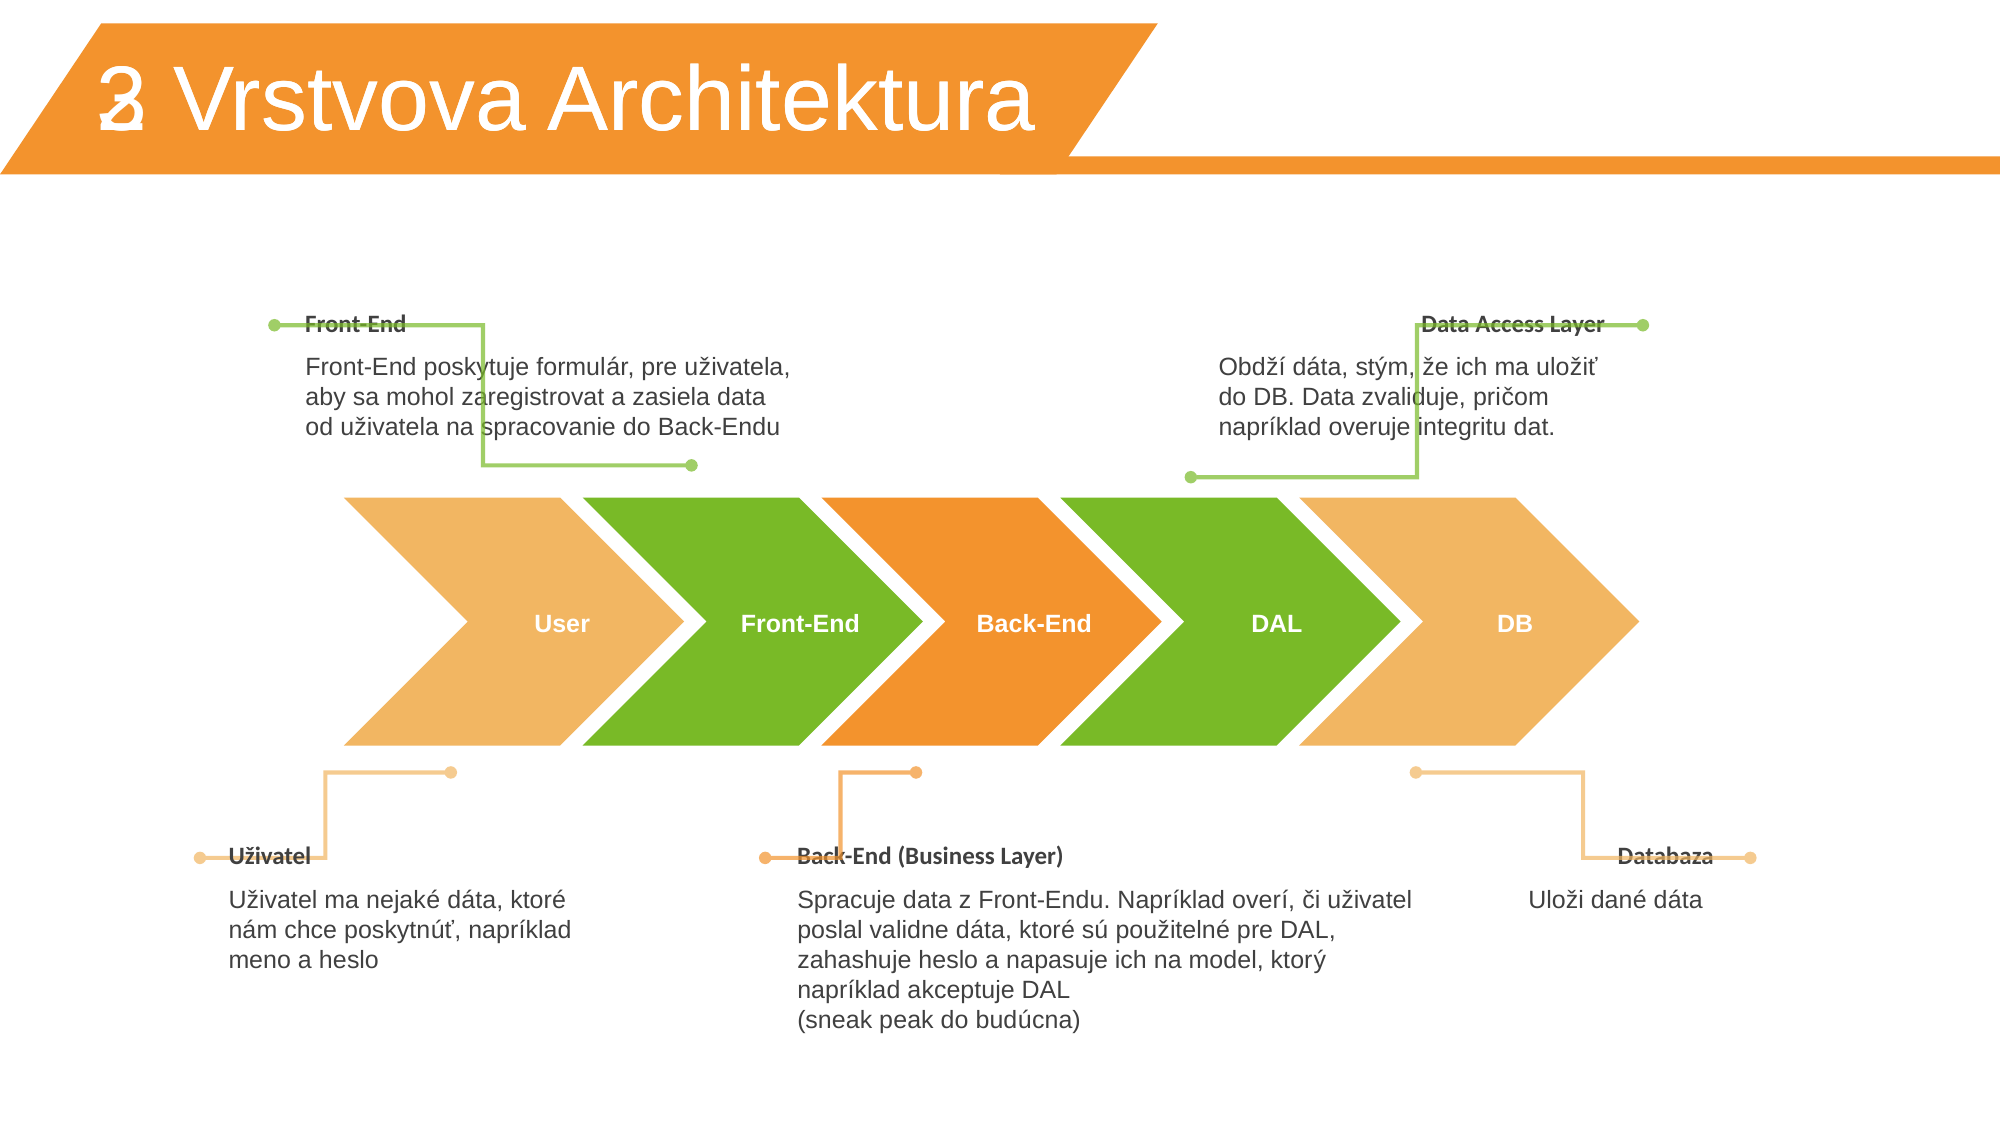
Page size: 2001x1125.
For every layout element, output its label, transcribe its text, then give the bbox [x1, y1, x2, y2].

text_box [1190, 325, 1643, 478]
text_box 3 Vrstvova Architektura [82, 41, 1918, 161]
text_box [305, 299, 798, 450]
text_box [343, 497, 1640, 746]
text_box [1415, 772, 1751, 858]
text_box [274, 325, 692, 466]
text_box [199, 772, 451, 858]
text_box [228, 832, 602, 983]
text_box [1218, 299, 1628, 325]
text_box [796, 832, 1428, 1043]
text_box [765, 772, 916, 858]
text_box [1528, 858, 1726, 922]
